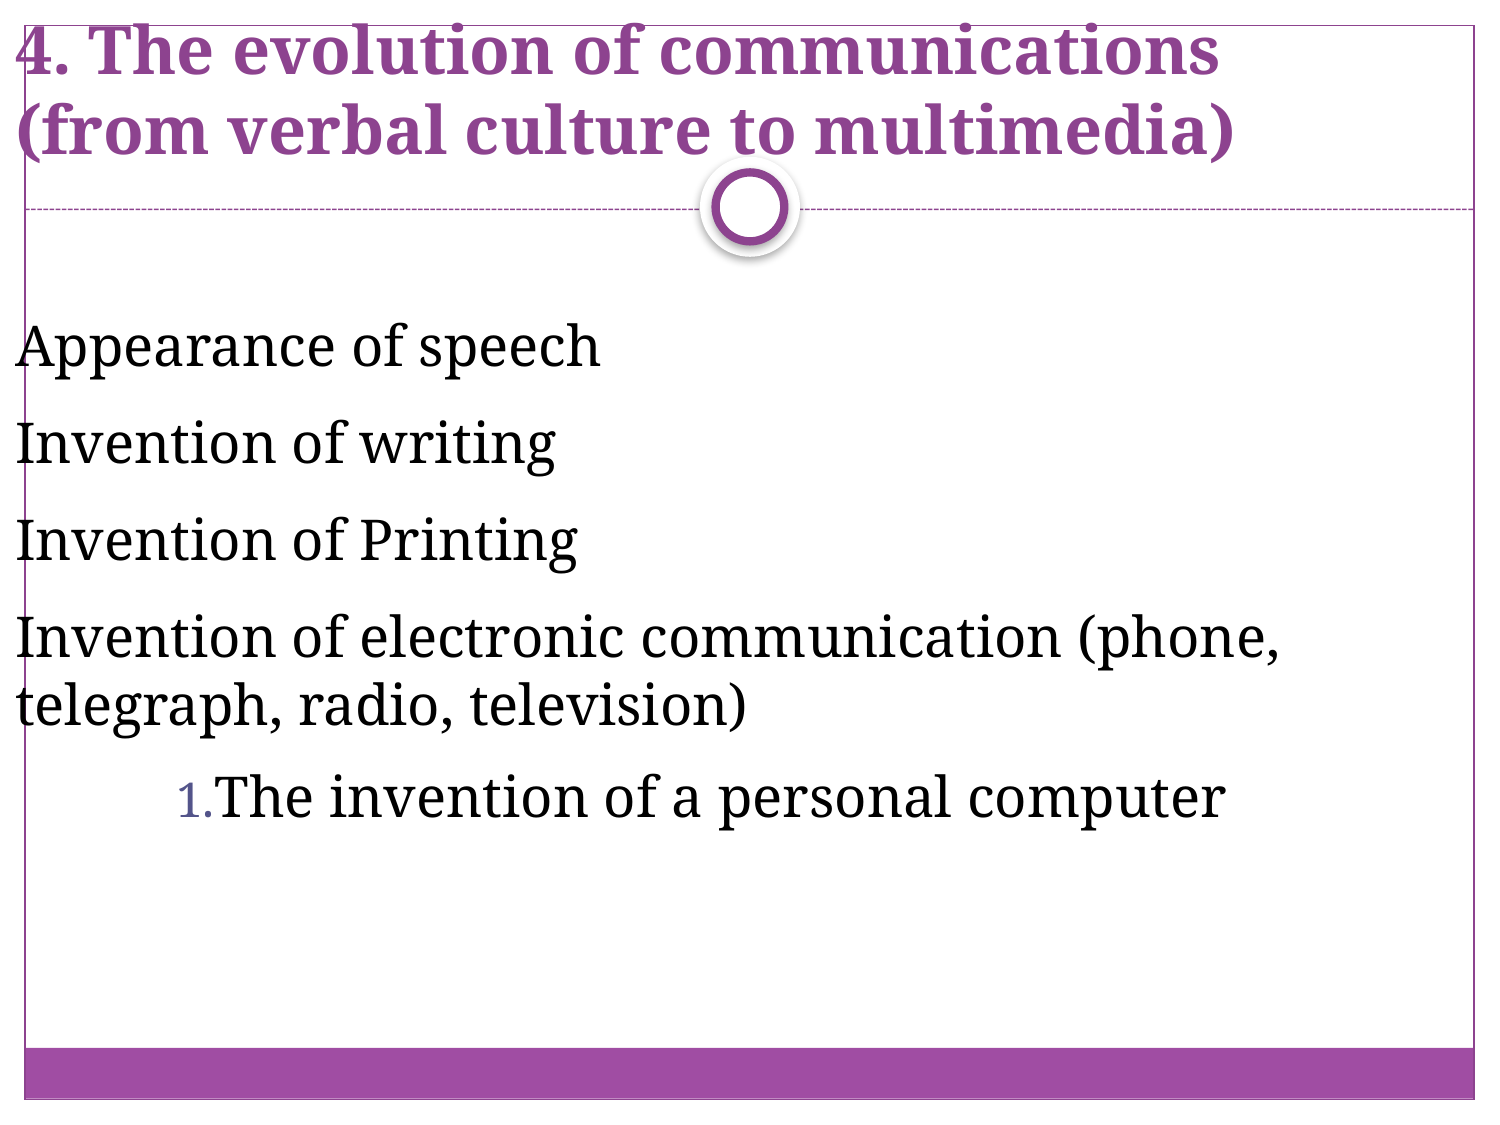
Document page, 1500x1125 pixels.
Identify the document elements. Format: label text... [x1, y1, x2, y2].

title 4. The evolution of communications (from verbal culture to multimedia) [0, 18, 1500, 256]
list Appearance of speech Invention of writing Invention of Printing Invention of electronic communication (phone, telegraph, radio, television) The invention of a personal computer [0, 302, 1500, 1125]
